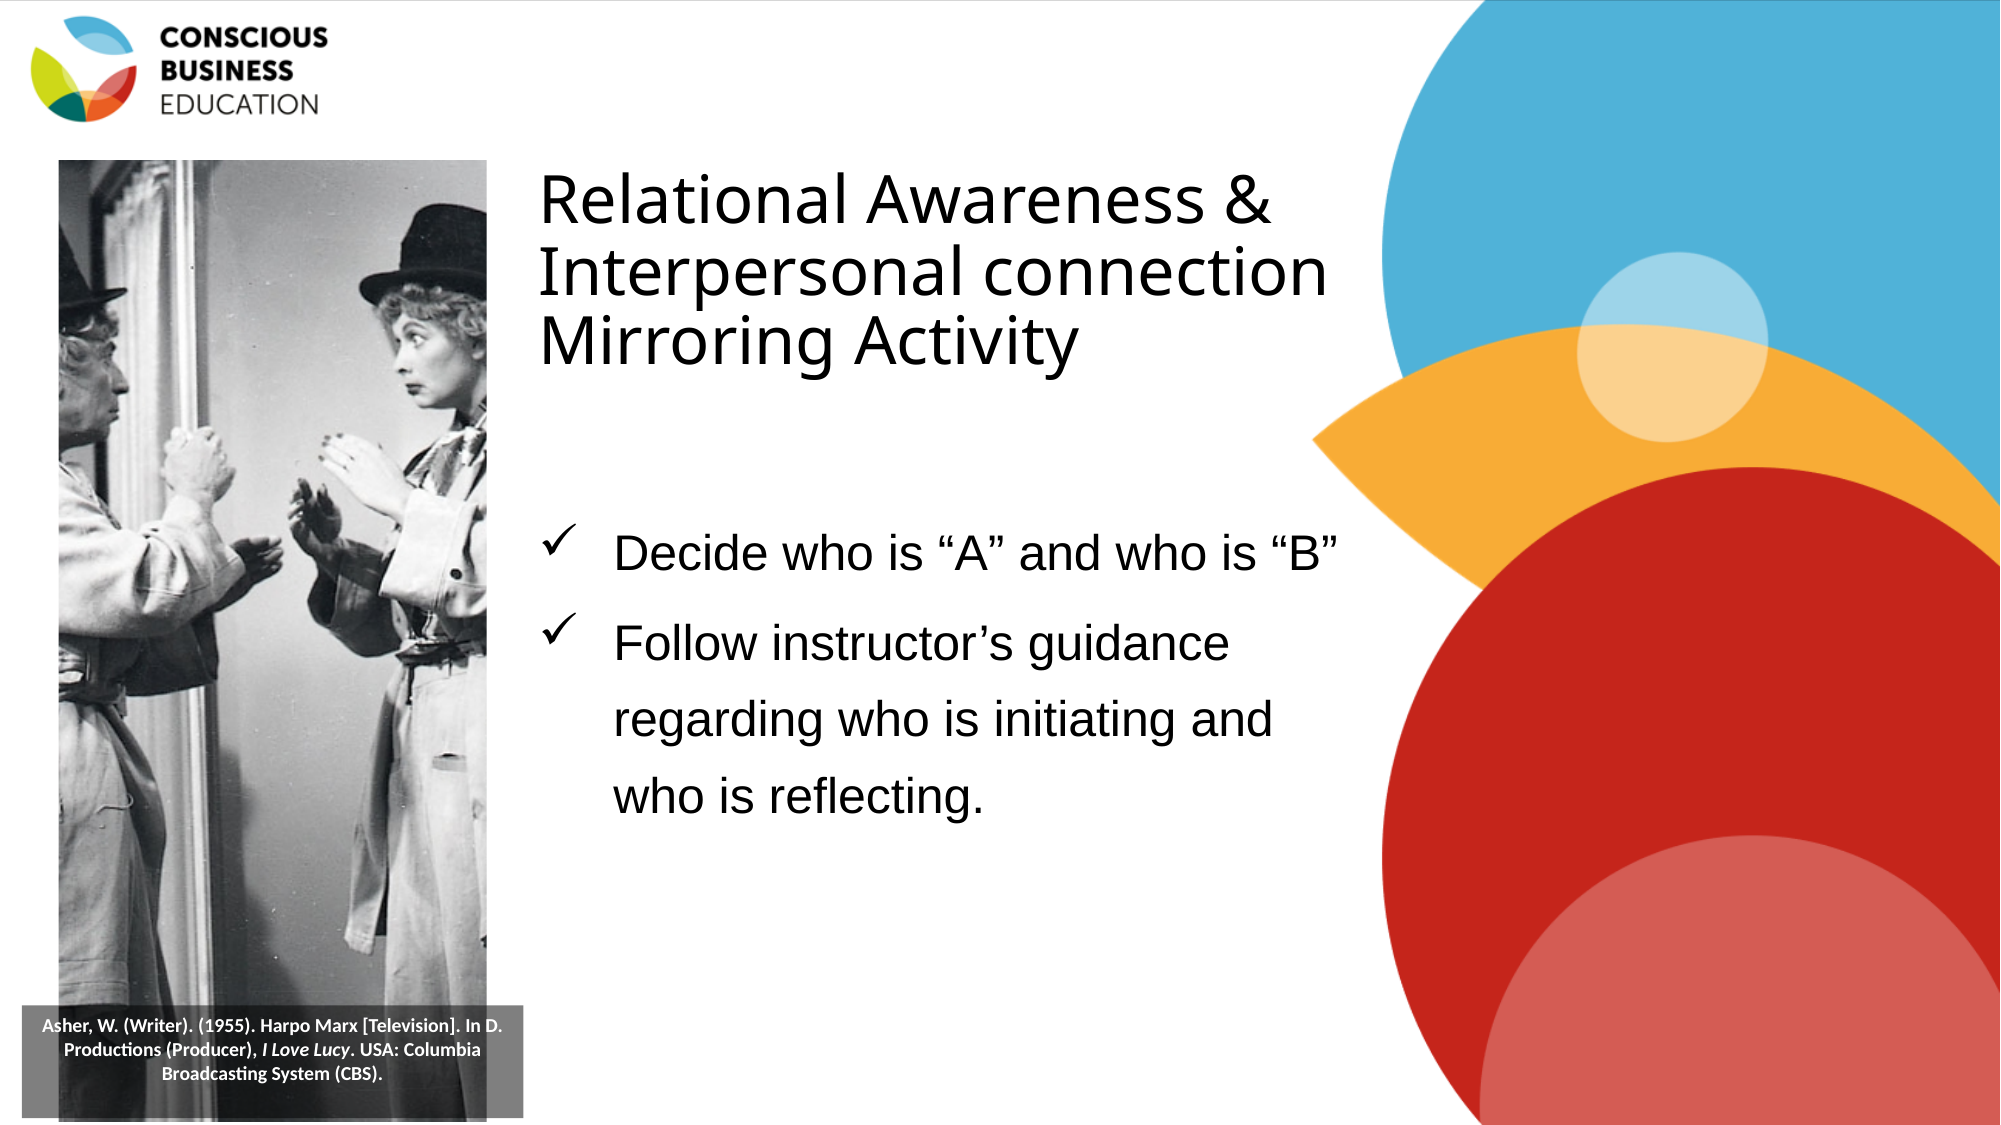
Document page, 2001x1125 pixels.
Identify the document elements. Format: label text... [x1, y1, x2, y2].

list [58, 160, 487, 1123]
list Decide who is “A” and who is “B” Follow instructor’s guidance regarding who is initiating and who is reflecting. [523, 496, 1374, 890]
title Relational Awareness & Interpersonal connection Mirroring Activity [523, 136, 1392, 409]
text_box Asher, W. (Writer). (1955). Harpo Marx [Television]. In D. Productions (Producer), I Love Lucy. USA: Columbia Broadcasting System (CBS). [487, 1005, 524, 1119]
picture [0, 0, 2000, 1125]
text_box Asher, W. (Writer). (1955). Harpo Marx [Television]. In D. Productions (Producer), I Love Lucy. USA: Columbia Broadcasting System (CBS). [21, 1005, 58, 1119]
